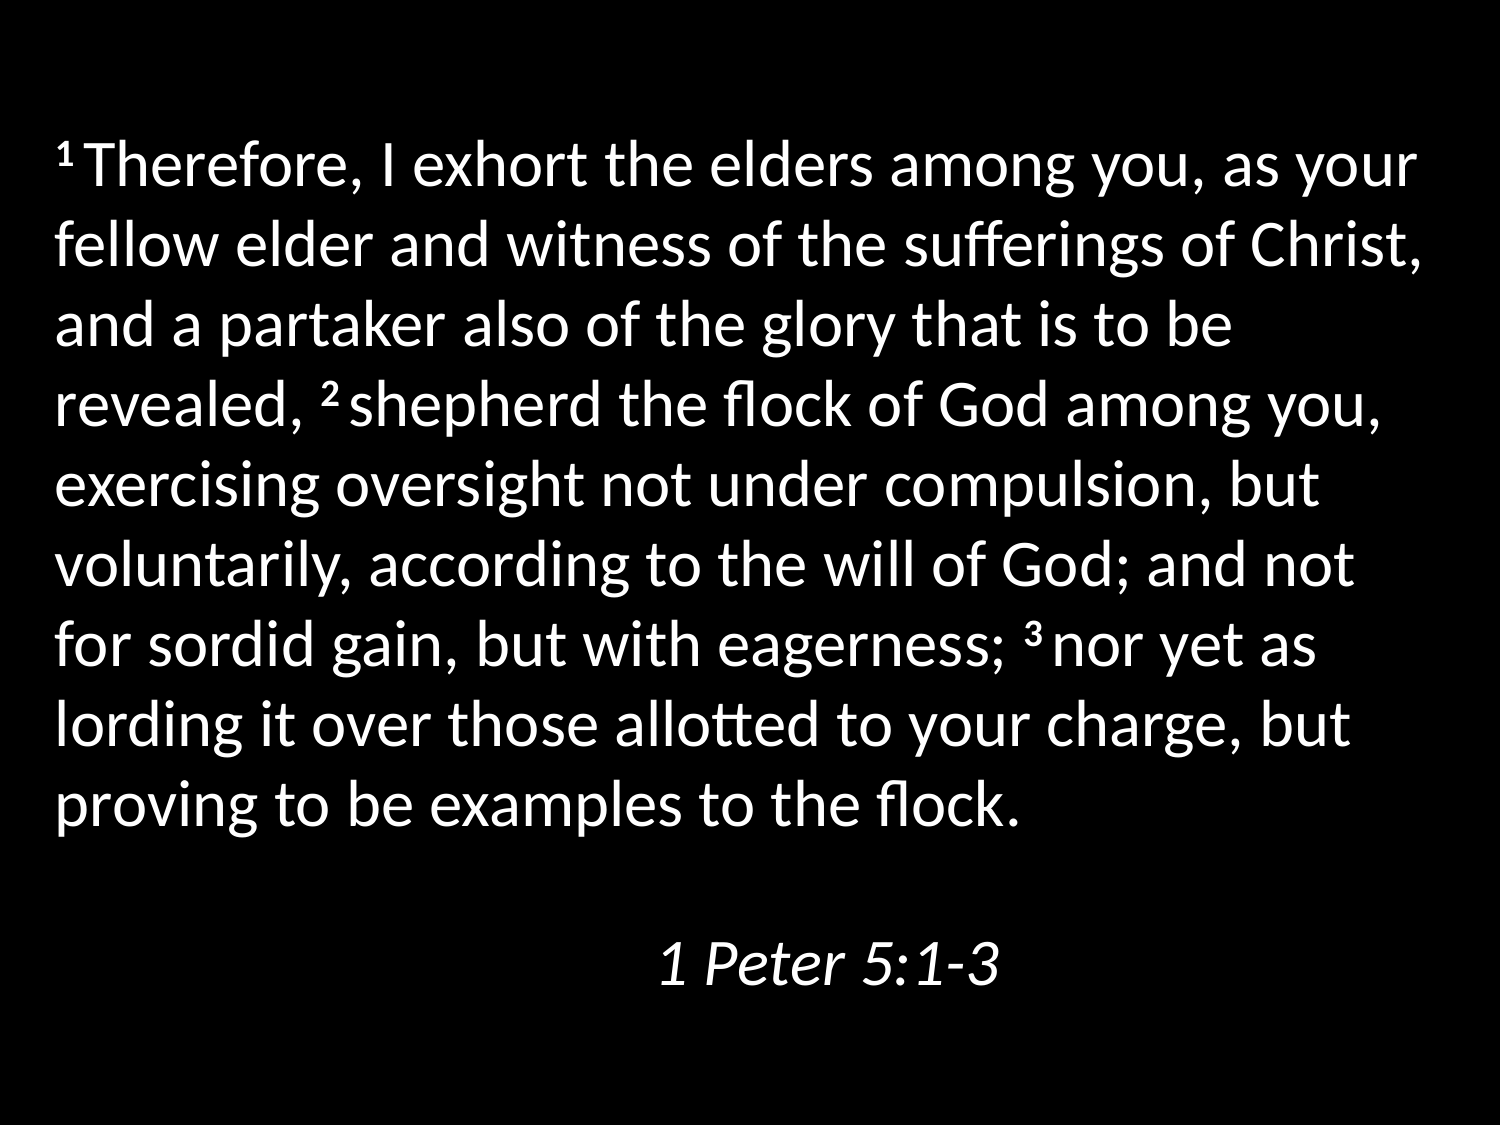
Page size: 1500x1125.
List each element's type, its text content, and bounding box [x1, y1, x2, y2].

text_box 1 Therefore, I exhort the elders among you, as your fellow elder and witness of the sufferings of Christ, and a partaker also of the glory that is to be revealed, 2 shepherd the flock of God among you, exercising oversight not under compulsion, but voluntarily, according to the will of God; and not for sordid gain, but with eagerness; 3 nor yet as lording it over those allotted to your charge, but proving to be examples to the flock. 1 Peter 5:1-3 [40, 112, 1460, 1007]
